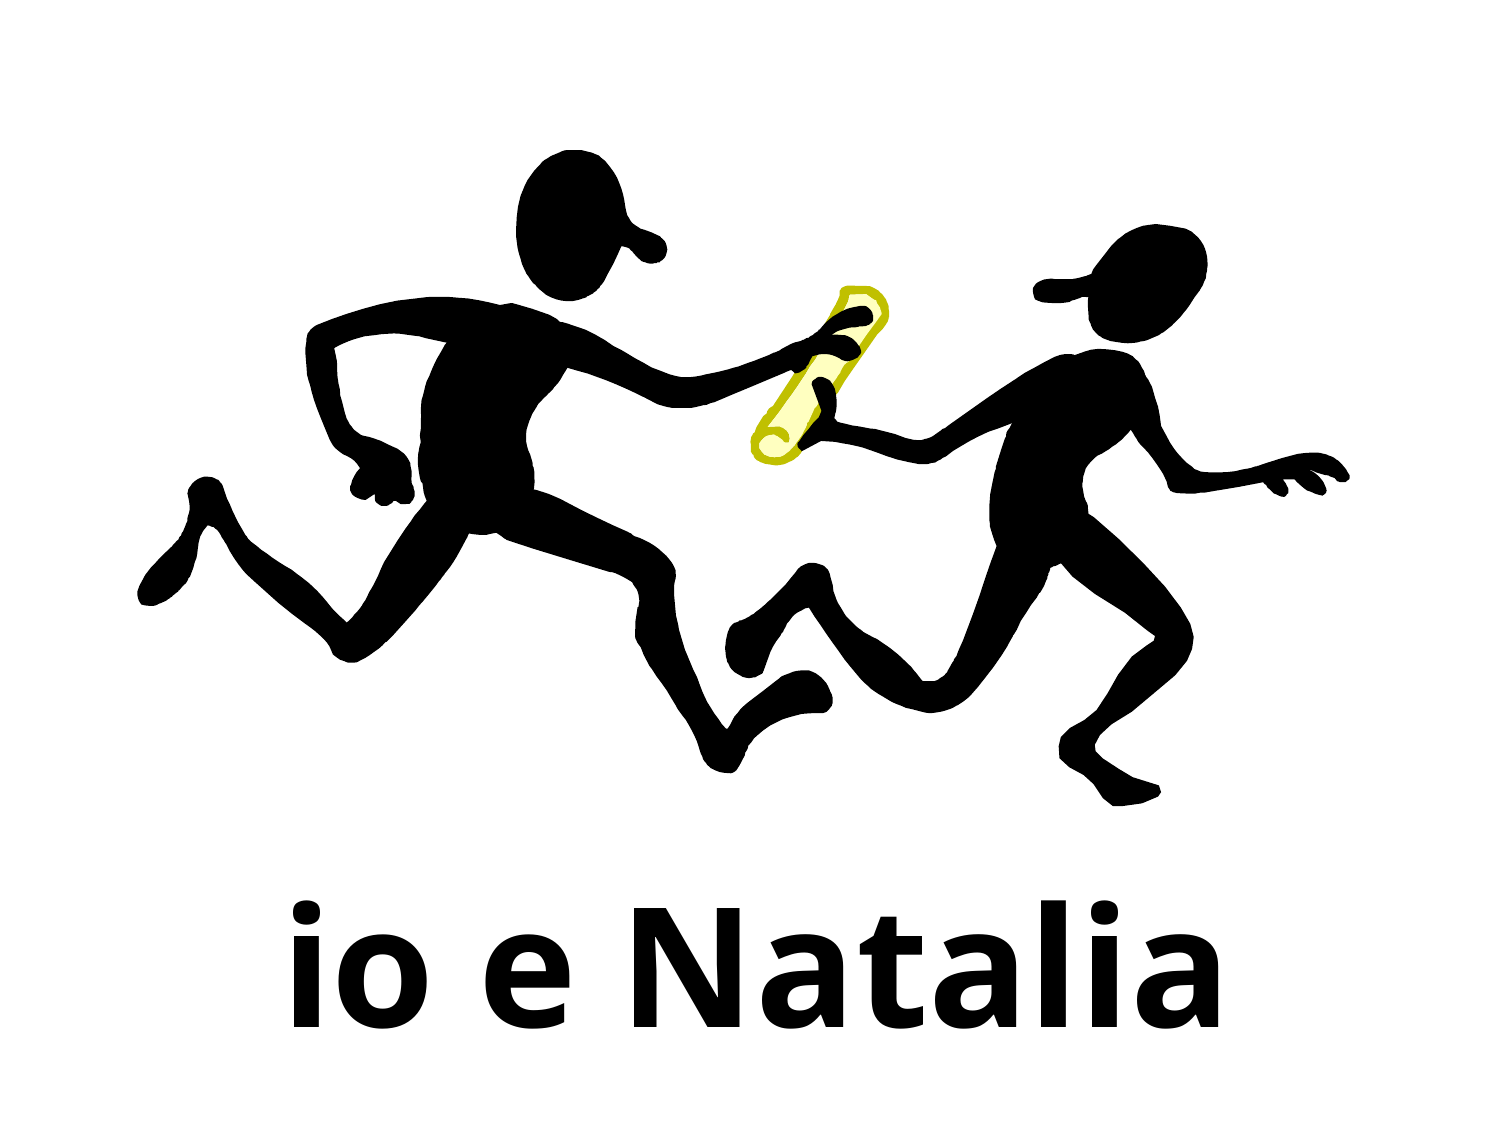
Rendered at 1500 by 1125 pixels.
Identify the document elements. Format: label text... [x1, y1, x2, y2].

picture [137, 149, 1351, 807]
title io e Natalia [62, 975, 1450, 1068]
